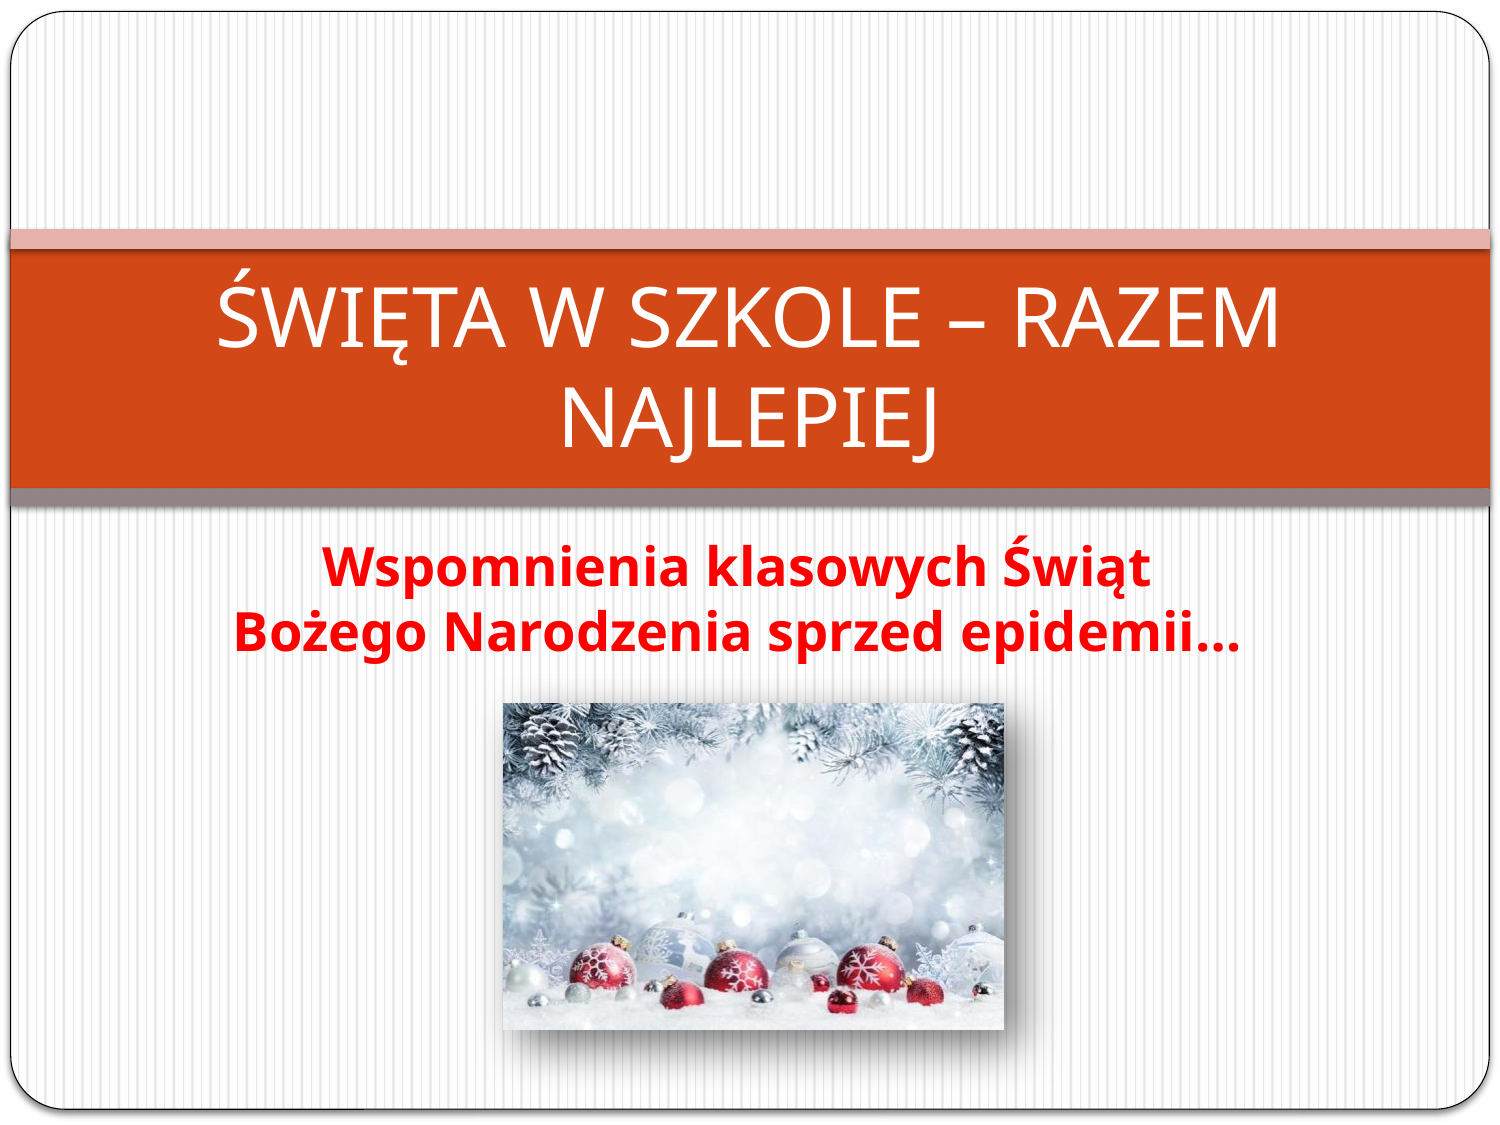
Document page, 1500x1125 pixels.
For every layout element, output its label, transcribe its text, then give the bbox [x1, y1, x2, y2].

subtitle Wspomnienia klasowych Świąt Bożego Narodzenia sprzed epidemii… [212, 525, 1263, 704]
title ŚWIĘTA W SZKOLE – RAZEM NAJLEPIEJ [75, 247, 1425, 489]
picture [503, 702, 1005, 1031]
